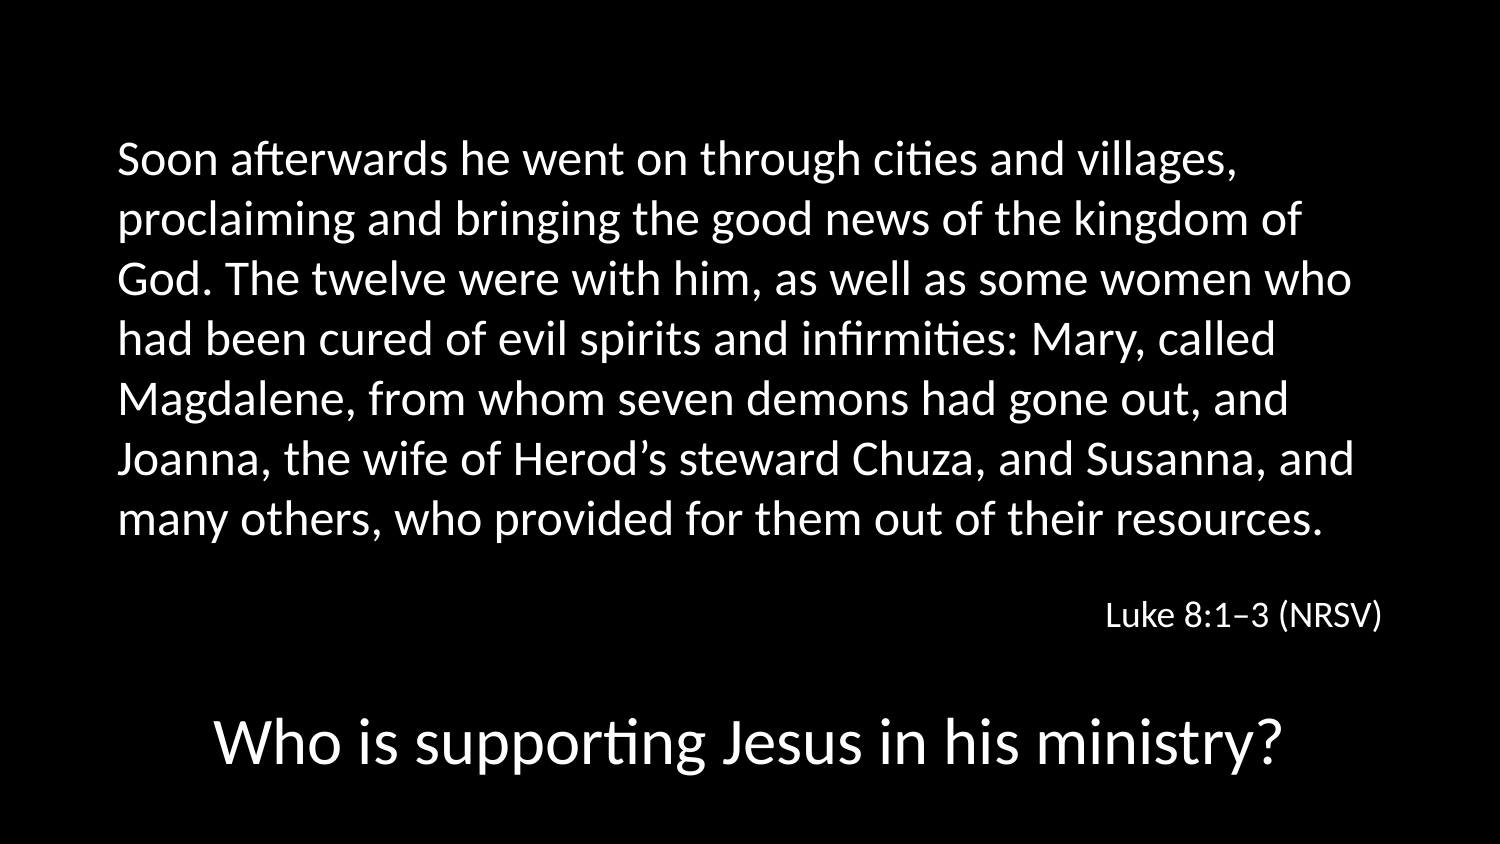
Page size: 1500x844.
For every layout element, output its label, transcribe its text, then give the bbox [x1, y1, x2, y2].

text_box Soon afterwards he went on through cities and villages, proclaiming and bringing the good news of the kingdom of God. The twelve were with him, as well as some women who had been cured of evil spirits and infirmities: Mary, called Magdalene, from whom seven demons had gone out, and Joanna, the wife of Herod’s steward Chuza, and Susanna, and many others, who provided for them out of their resources. Luke 8:1–3 (NRSV) [102, 118, 1398, 643]
text_box Who is supporting Jesus in his ministry? [102, 690, 1398, 785]
